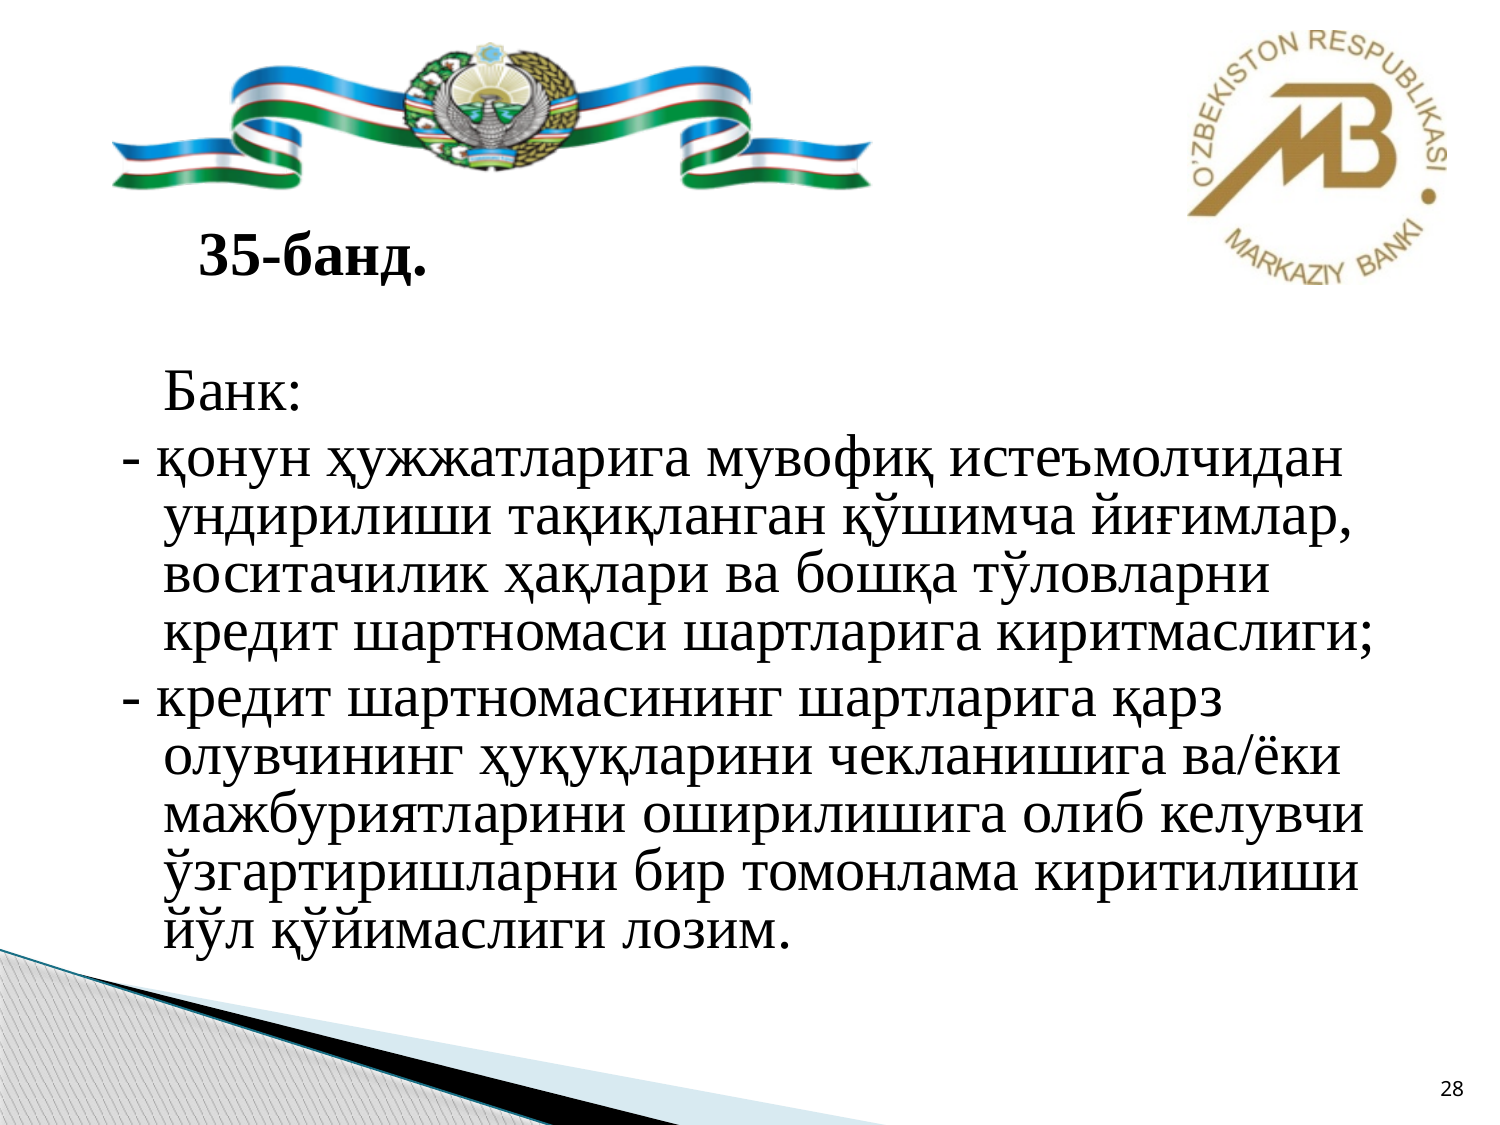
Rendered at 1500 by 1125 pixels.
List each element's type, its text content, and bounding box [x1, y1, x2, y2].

picture [111, 42, 890, 209]
text_box 28 [1418, 1051, 1479, 1112]
list 35-банд. Банк: - қонун ҳужжатларига мувофиқ истеъмолчидан ундирилиши тақиқланган қўшимча йиғимлар, воситачилик ҳақлари ва бошқа тўловларни кредит шартномаси шартларига киритмаслиги; - кредит шартномасининг шартларига қарз олувчининг ҳуқуқларини чекланишига ва/ёки мажбуриятларини оширилишига олиб келувчи ўзгартиришларни бир томонлама киритилиши йўл қўйимаслиги лозим. [88, 219, 1436, 1000]
picture [1186, 30, 1448, 285]
